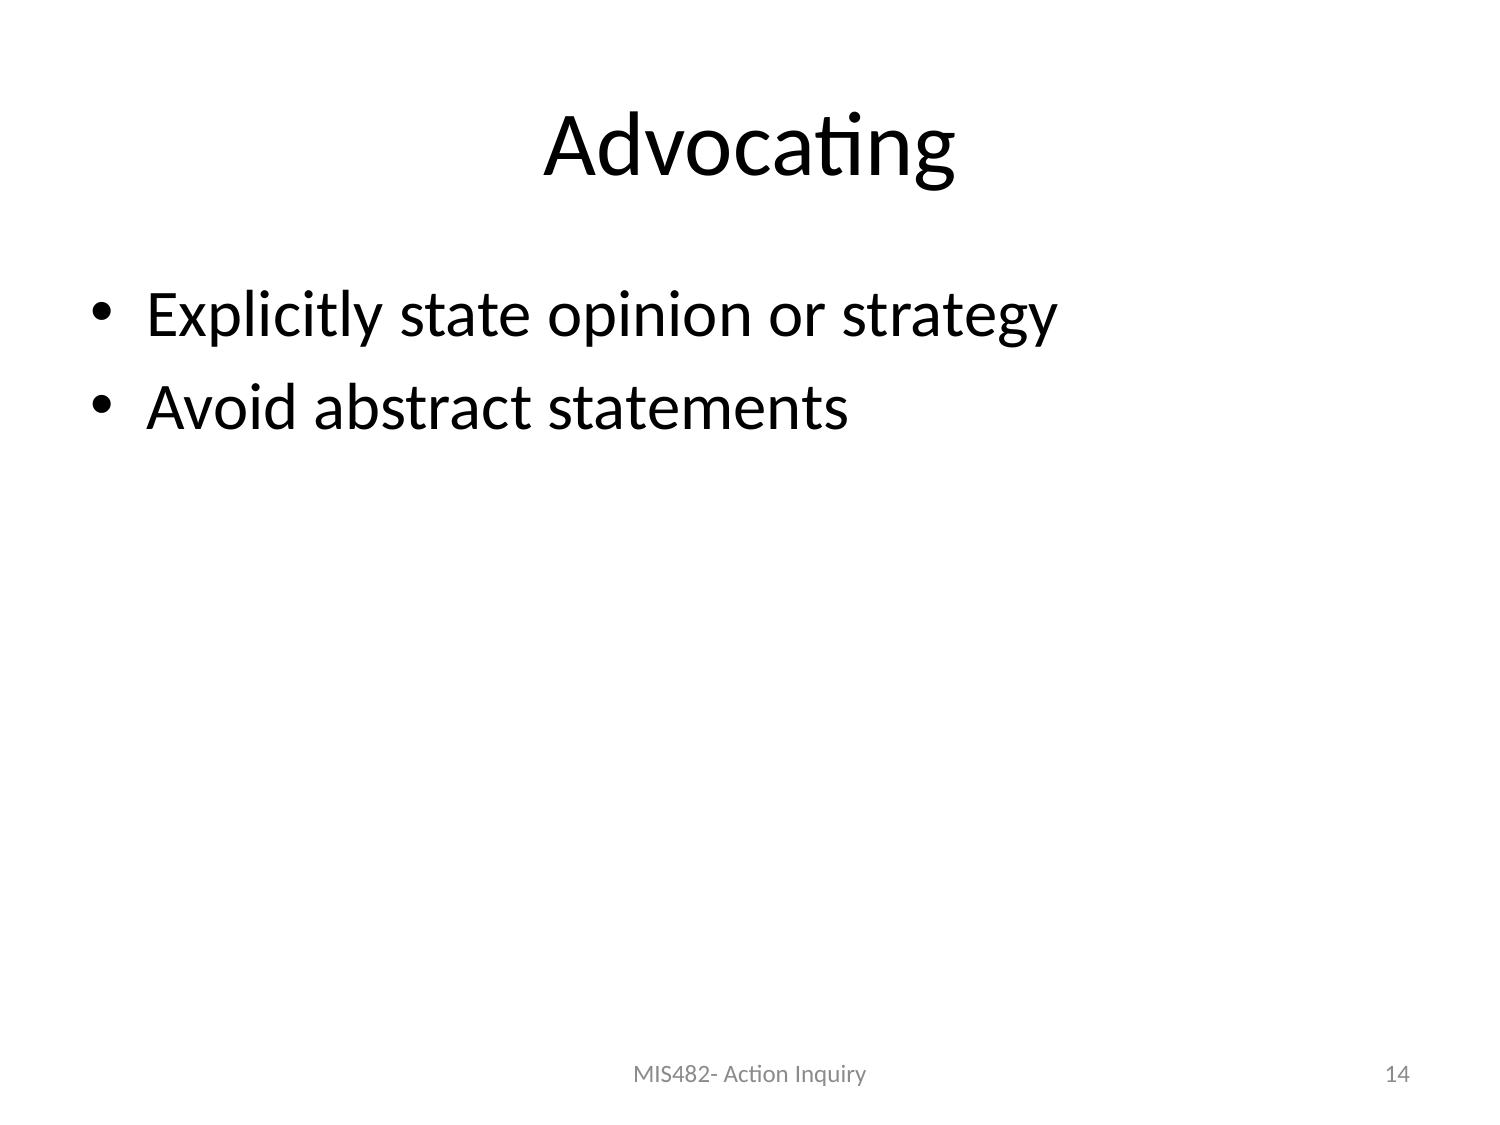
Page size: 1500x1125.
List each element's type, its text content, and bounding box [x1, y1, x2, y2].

slide_number 14 [1074, 1042, 1425, 1103]
list Explicitly state opinion or strategy Avoid abstract statements [75, 262, 1425, 1005]
footer MIS482- Action Inquiry [512, 1042, 988, 1103]
title Advocating [75, 45, 1425, 233]
